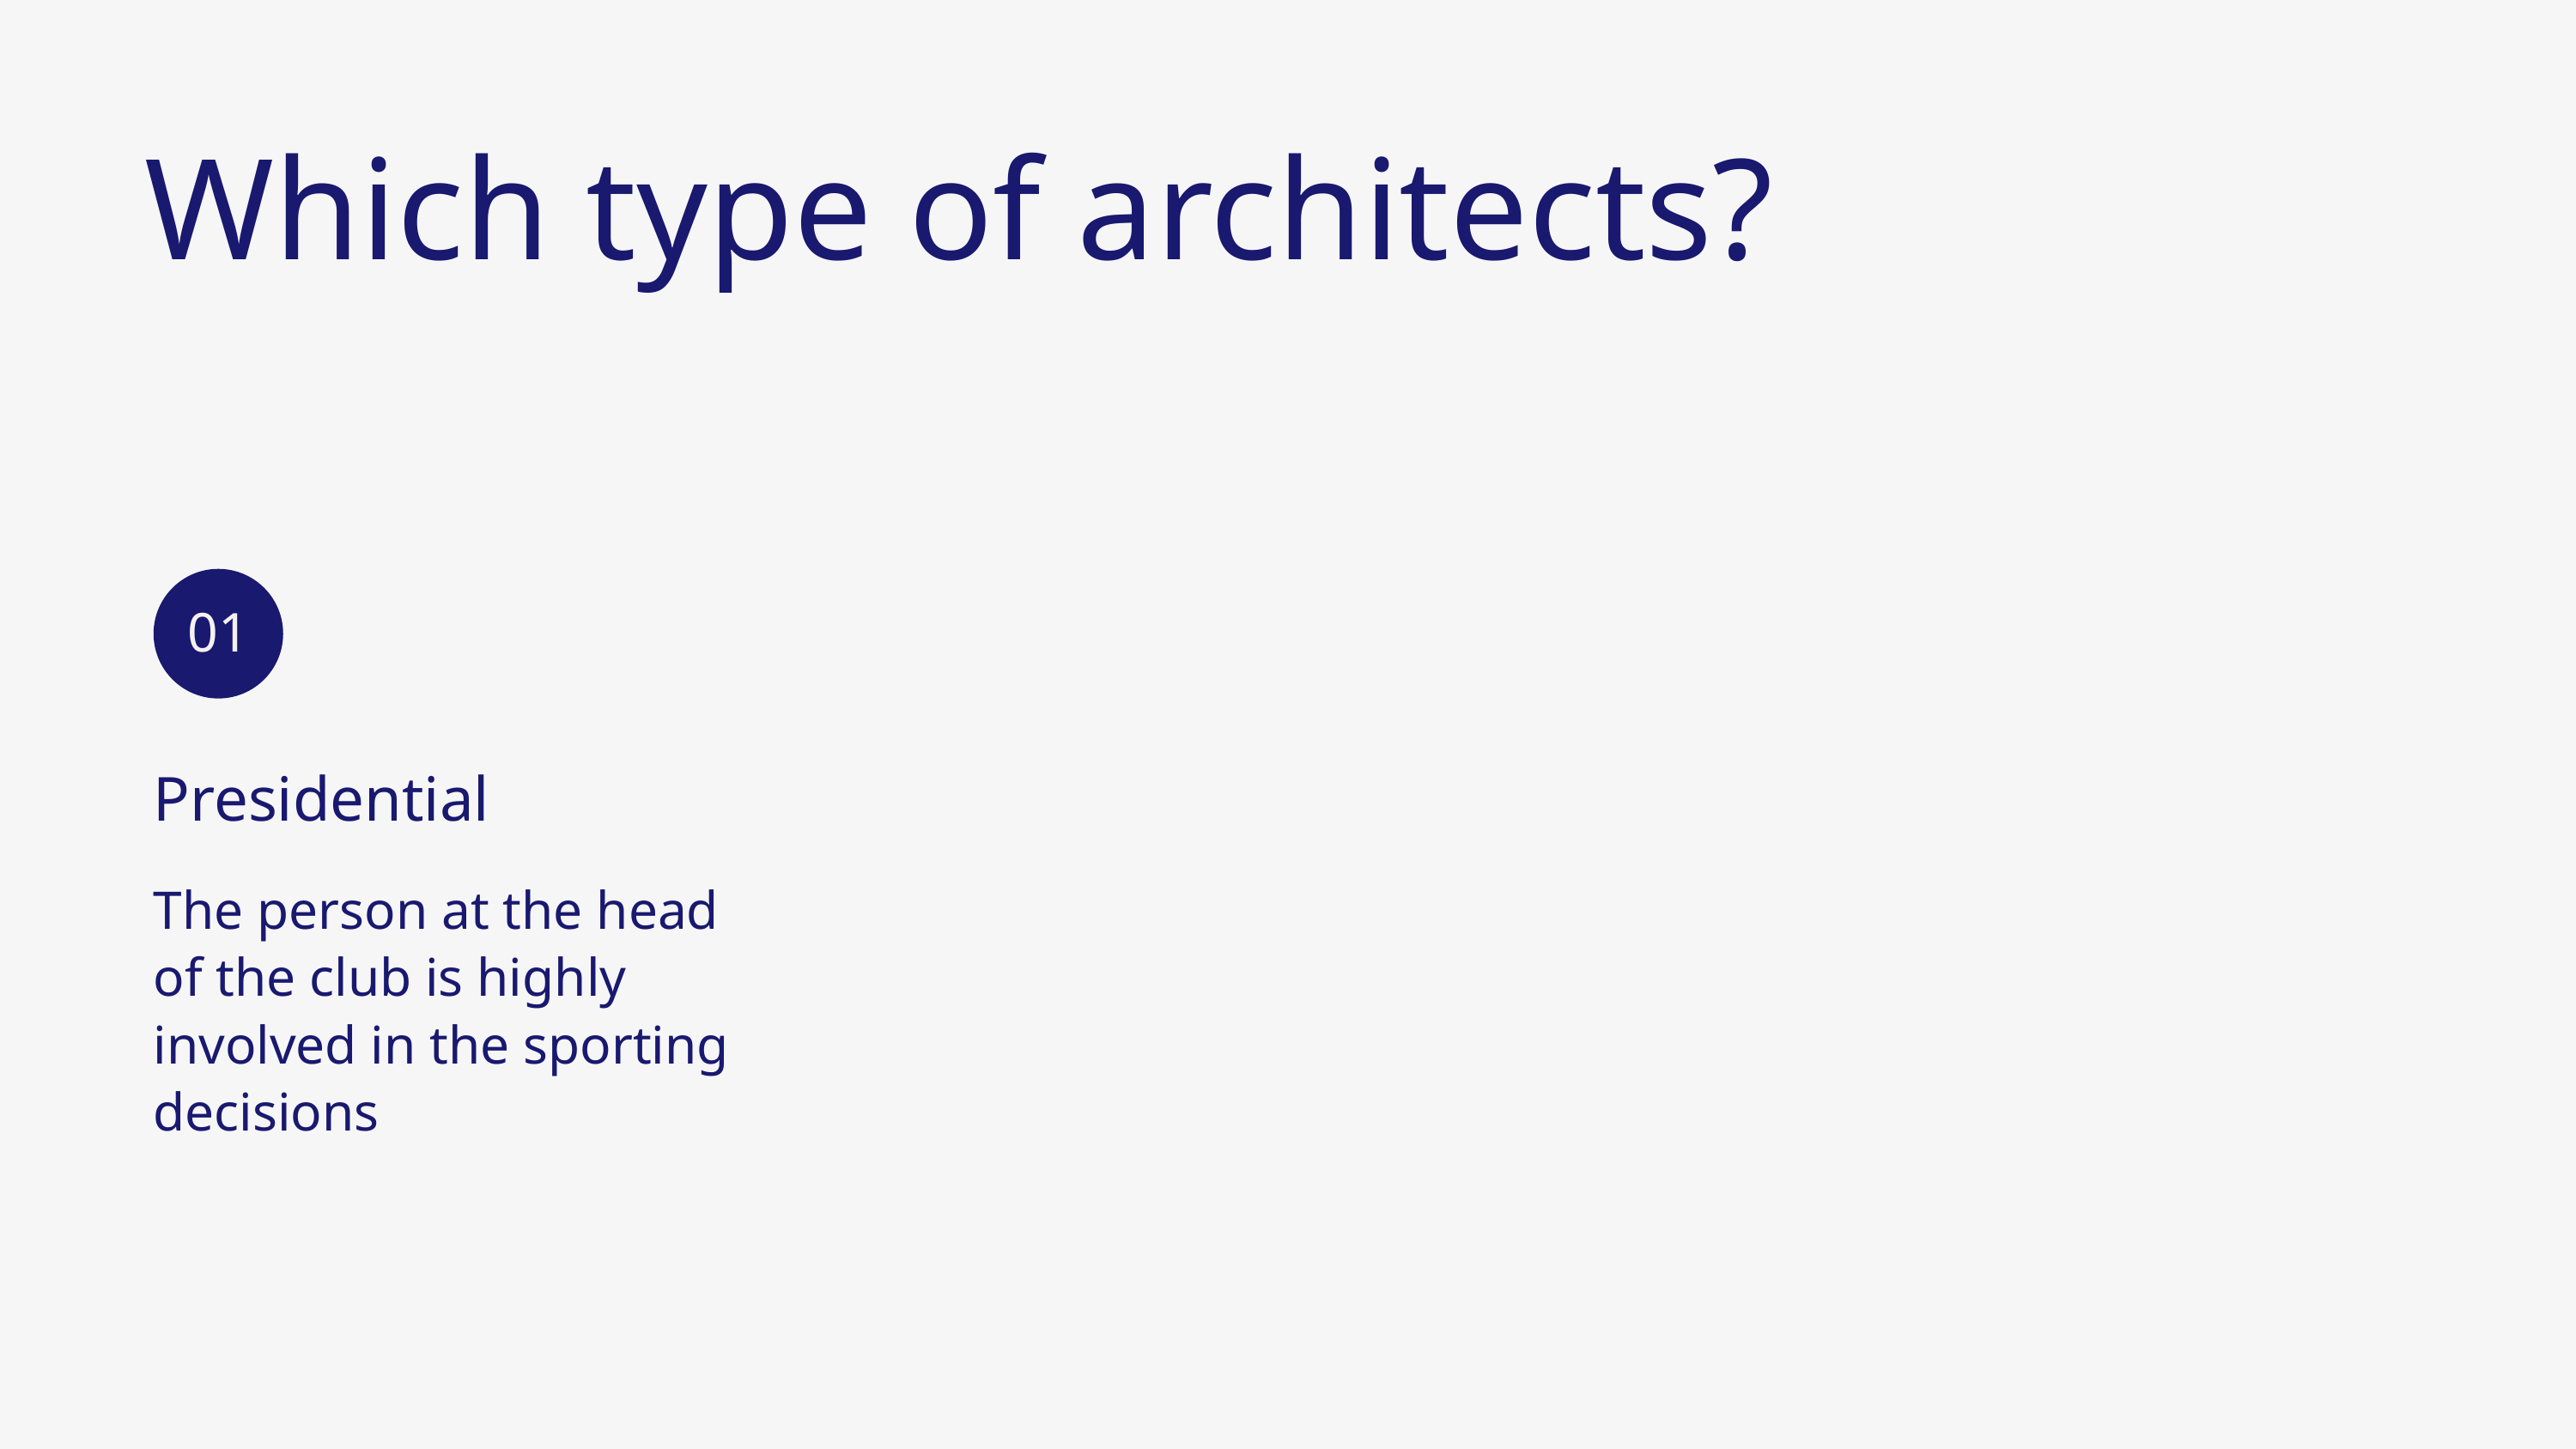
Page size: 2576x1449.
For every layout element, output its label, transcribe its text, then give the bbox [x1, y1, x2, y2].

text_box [153, 568, 283, 699]
text_box Which type of architects? [144, 134, 2151, 288]
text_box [153, 757, 760, 1138]
